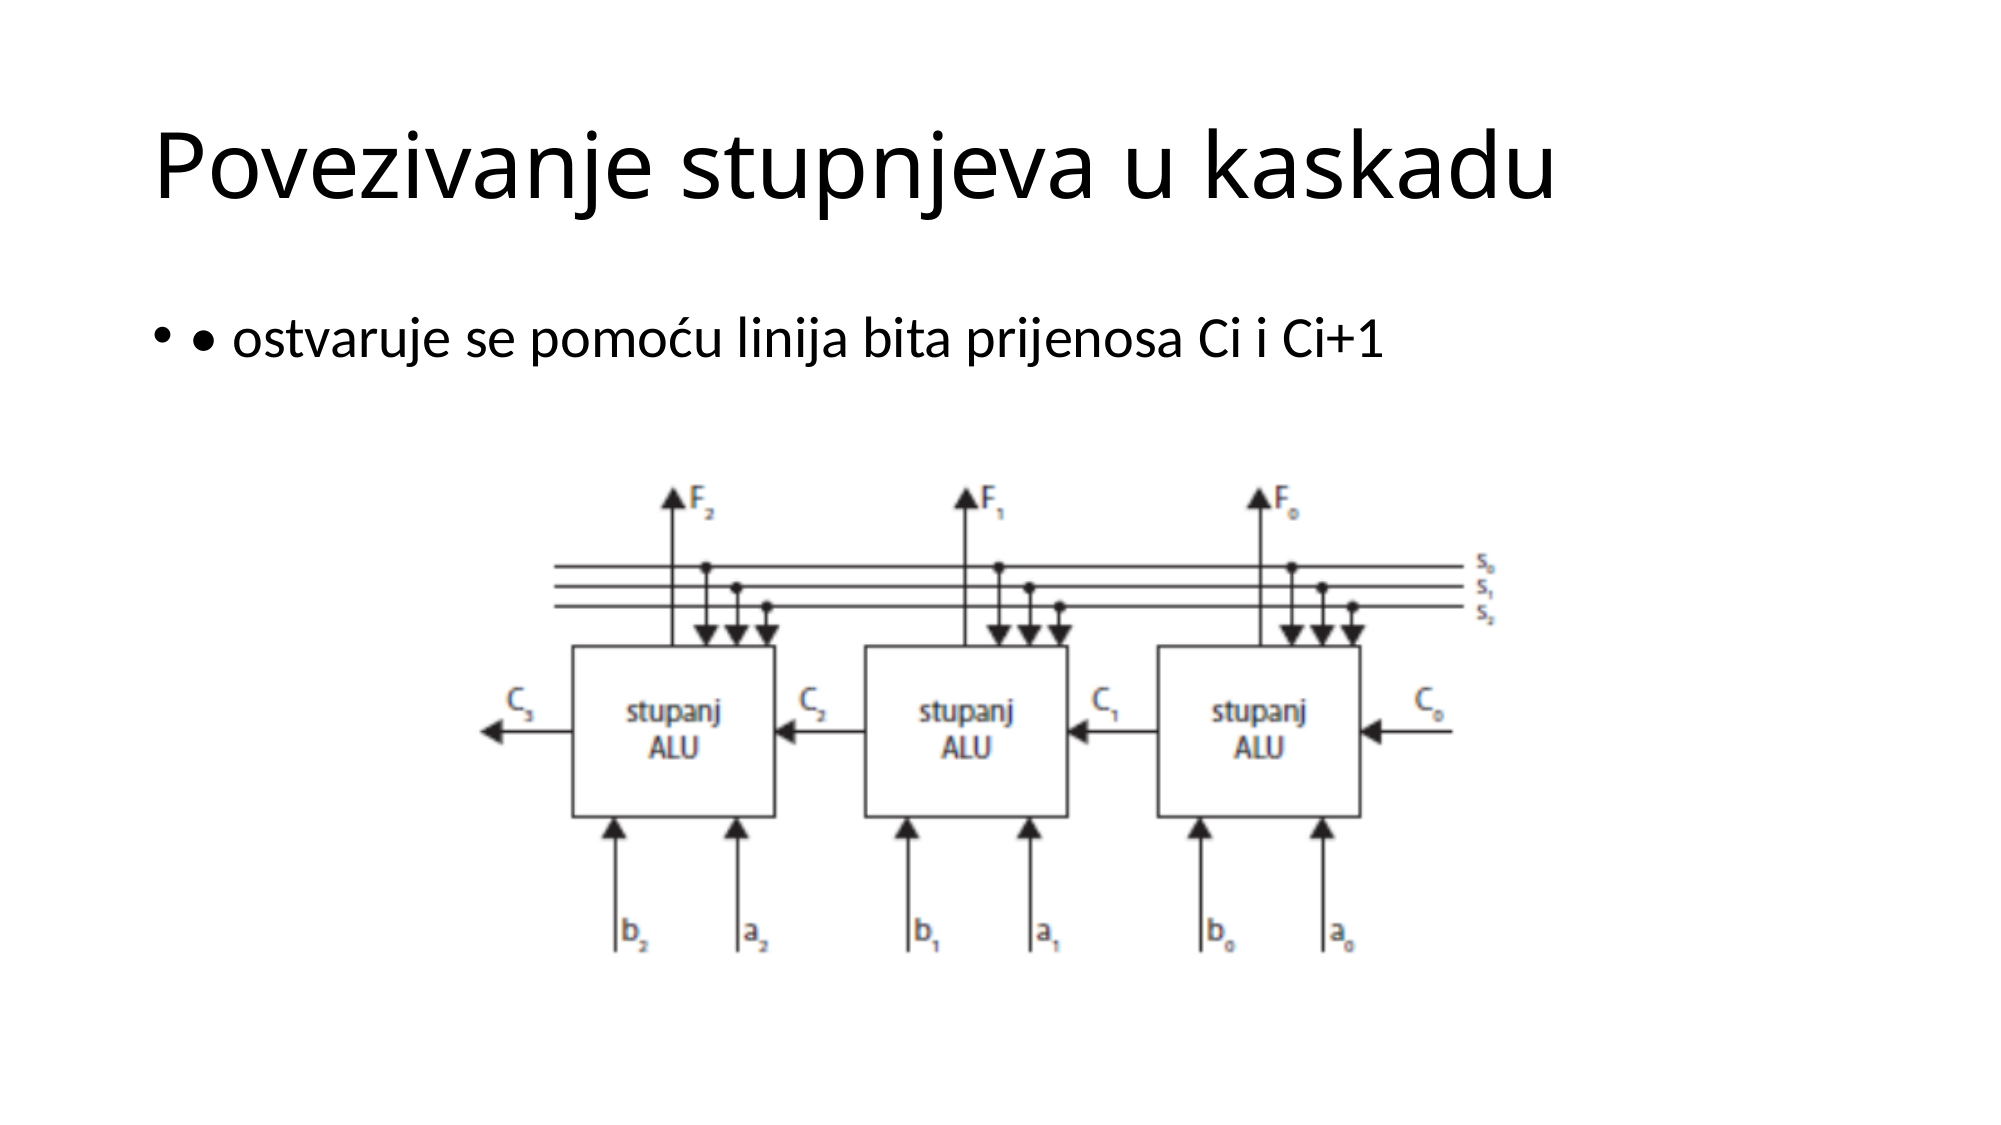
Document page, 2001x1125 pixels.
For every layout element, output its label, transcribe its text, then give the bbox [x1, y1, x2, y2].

picture [460, 465, 1540, 990]
title Povezivanje stupnjeva u kaskadu [137, 59, 1863, 278]
list • ostvaruje se pomoću linija bita prijenosa Ci i Ci+1 [137, 299, 1863, 1014]
